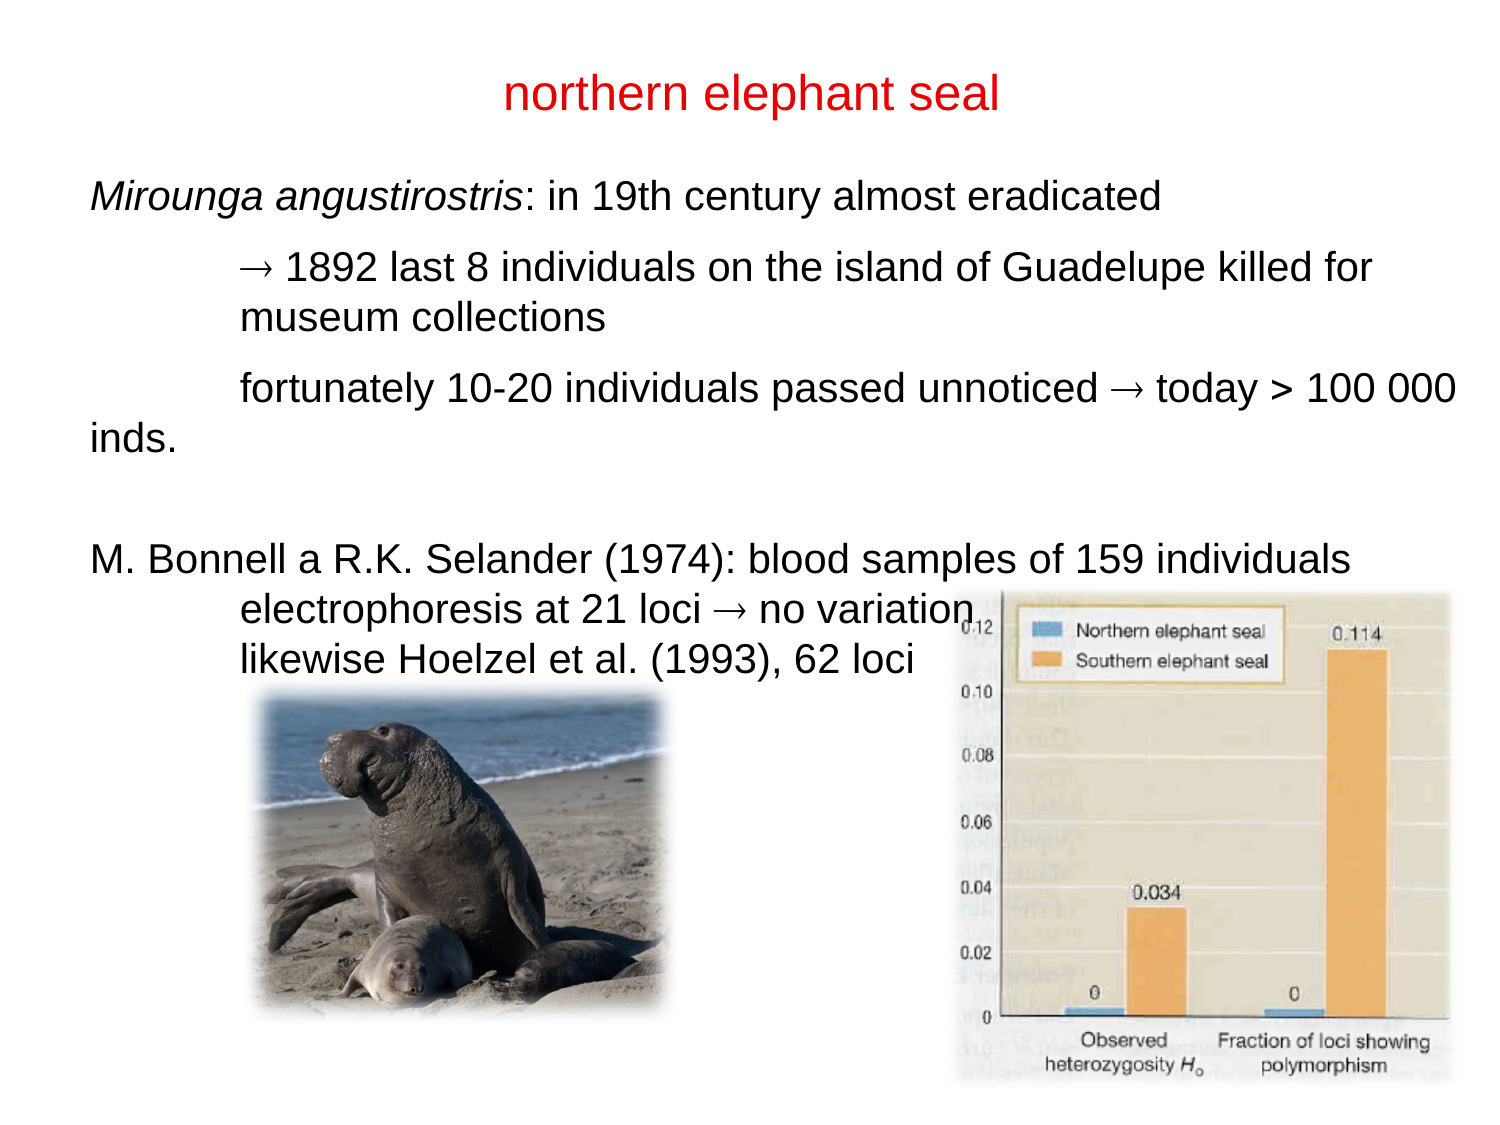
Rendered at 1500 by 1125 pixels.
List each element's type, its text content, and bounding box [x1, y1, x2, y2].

text_box northern elephant seal [488, 52, 1016, 128]
picture [242, 676, 679, 1026]
text_box Mirounga angustirostris: in 19th century almost eradicated  1892 last 8 individuals on the island of Guadelupe killed for museum collections fortunately 10-20 individuals passed unnoticed  today  100 000 inds. M. Bonnell a R.K. Selander (1974): blood samples of 159 individuals electrophoresis at 21 loci  no variation likewise Hoelzel et al. (1993), 62 loci [75, 161, 1486, 690]
picture [945, 581, 1461, 1091]
